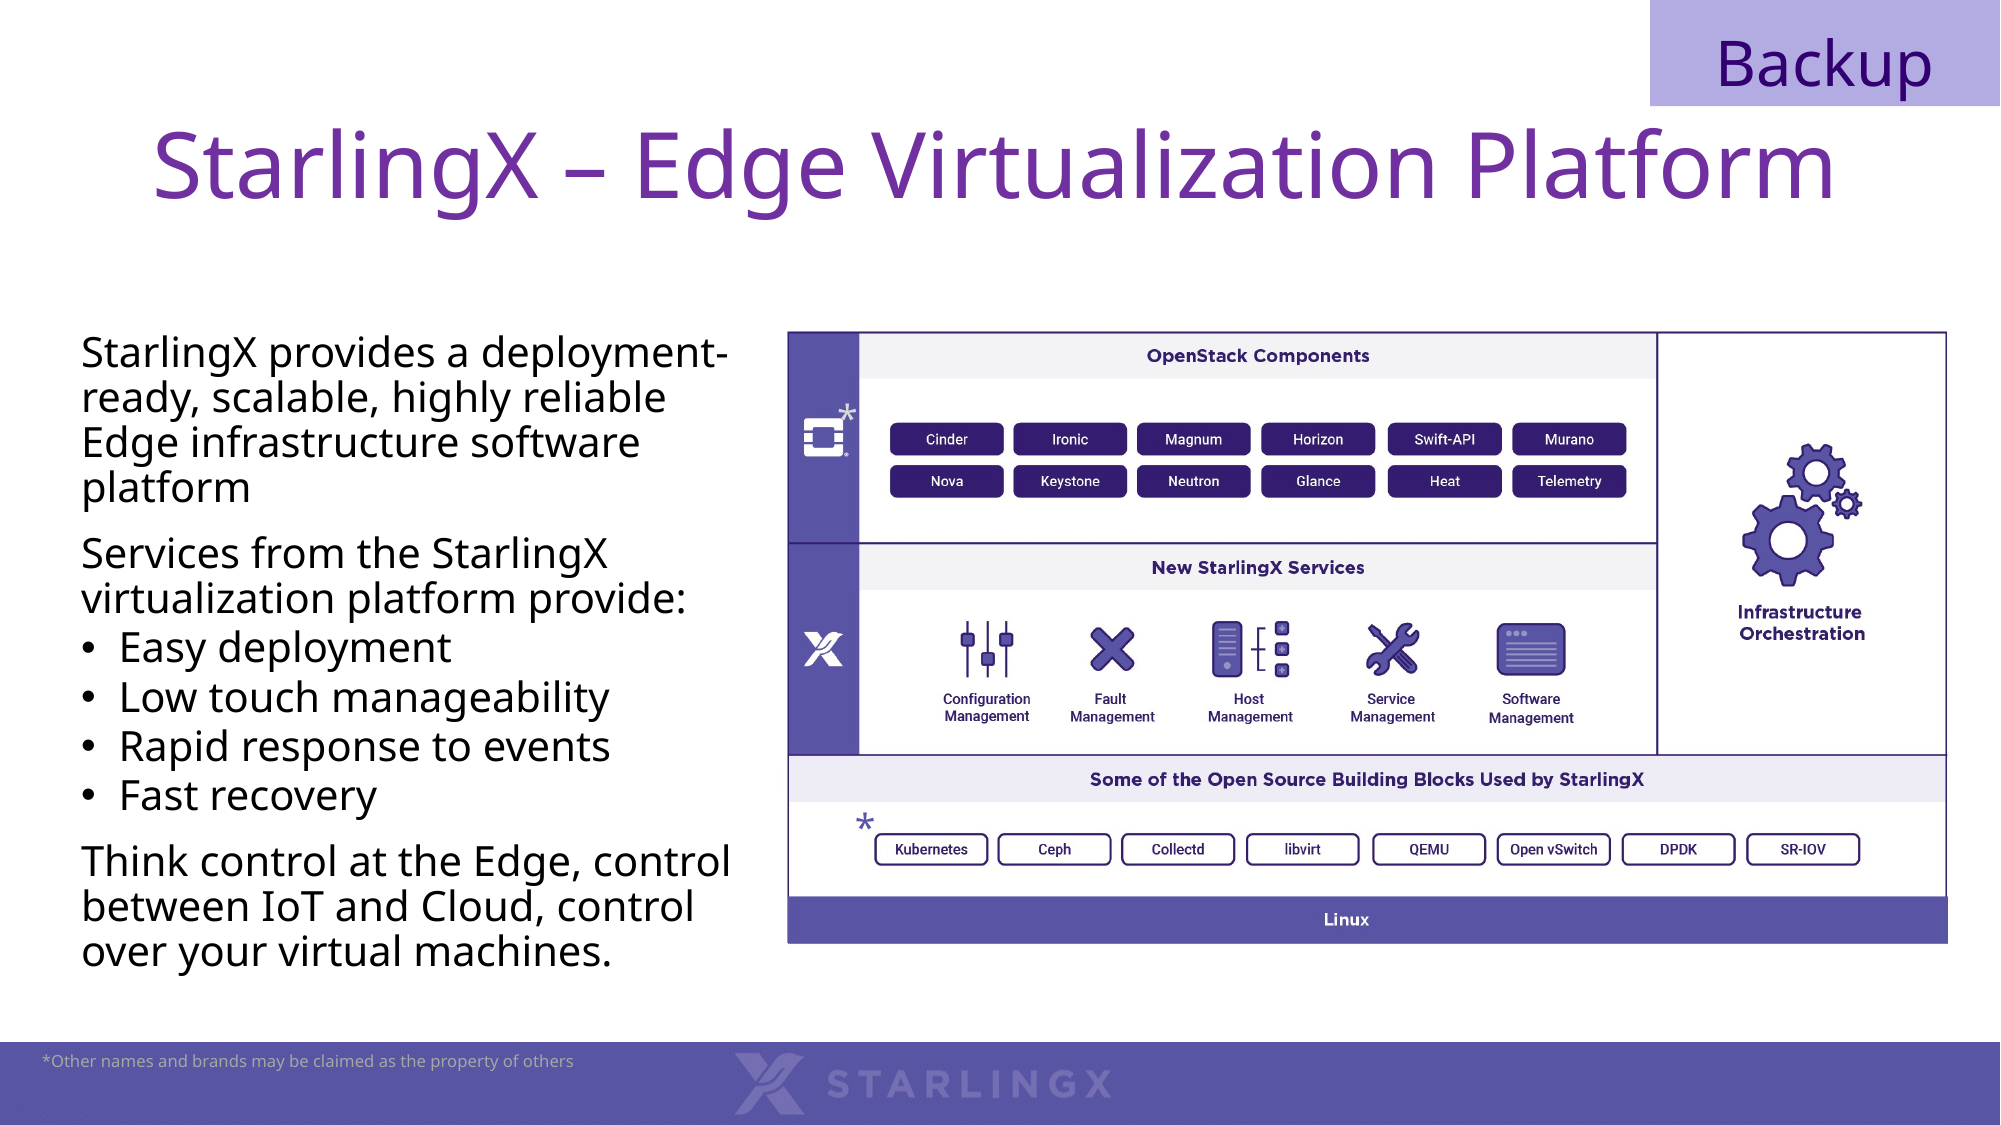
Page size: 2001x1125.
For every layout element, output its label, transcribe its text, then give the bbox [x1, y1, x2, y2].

text_box *Other names and brands may be claimed as the property of others [27, 1043, 590, 1078]
title StarlingX – Edge Virtualization Platform [137, 59, 1863, 278]
picture [740, 284, 1994, 990]
picture [0, 1042, 2000, 1125]
list StarlingX provides a deployment-ready, scalable, highly reliable Edge infrastructure software platform Services from the StarlingX virtualization platform provide: Easy deployment Low touch manageability Rapid response to events Fast recovery Think control at the Edge, control between IoT and Cloud, control over your virtual machines. [66, 324, 768, 1007]
text_box Backup [1650, 0, 2000, 107]
